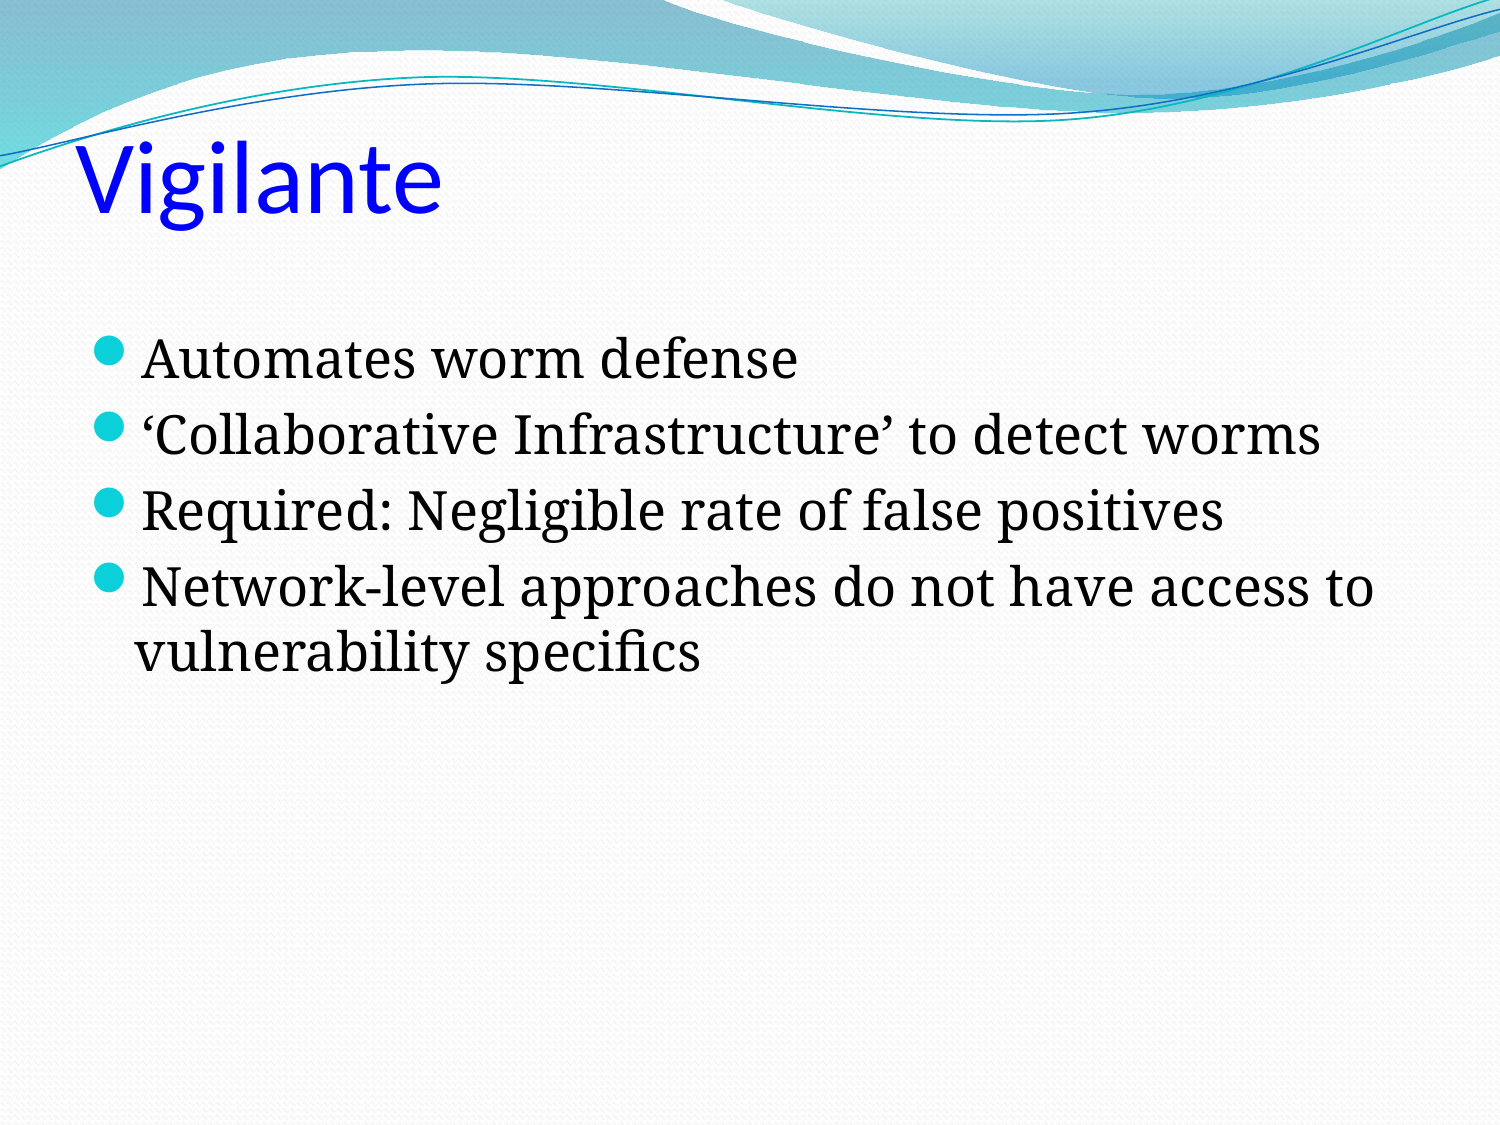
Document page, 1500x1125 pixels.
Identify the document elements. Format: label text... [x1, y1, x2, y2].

list Automates worm defense ‘Collaborative Infrastructure’ to detect worms Required: Negligible rate of false positives Network-level approaches do not have access to vulnerability specifics [75, 317, 1425, 1038]
title Vigilante [75, 99, 1425, 235]
